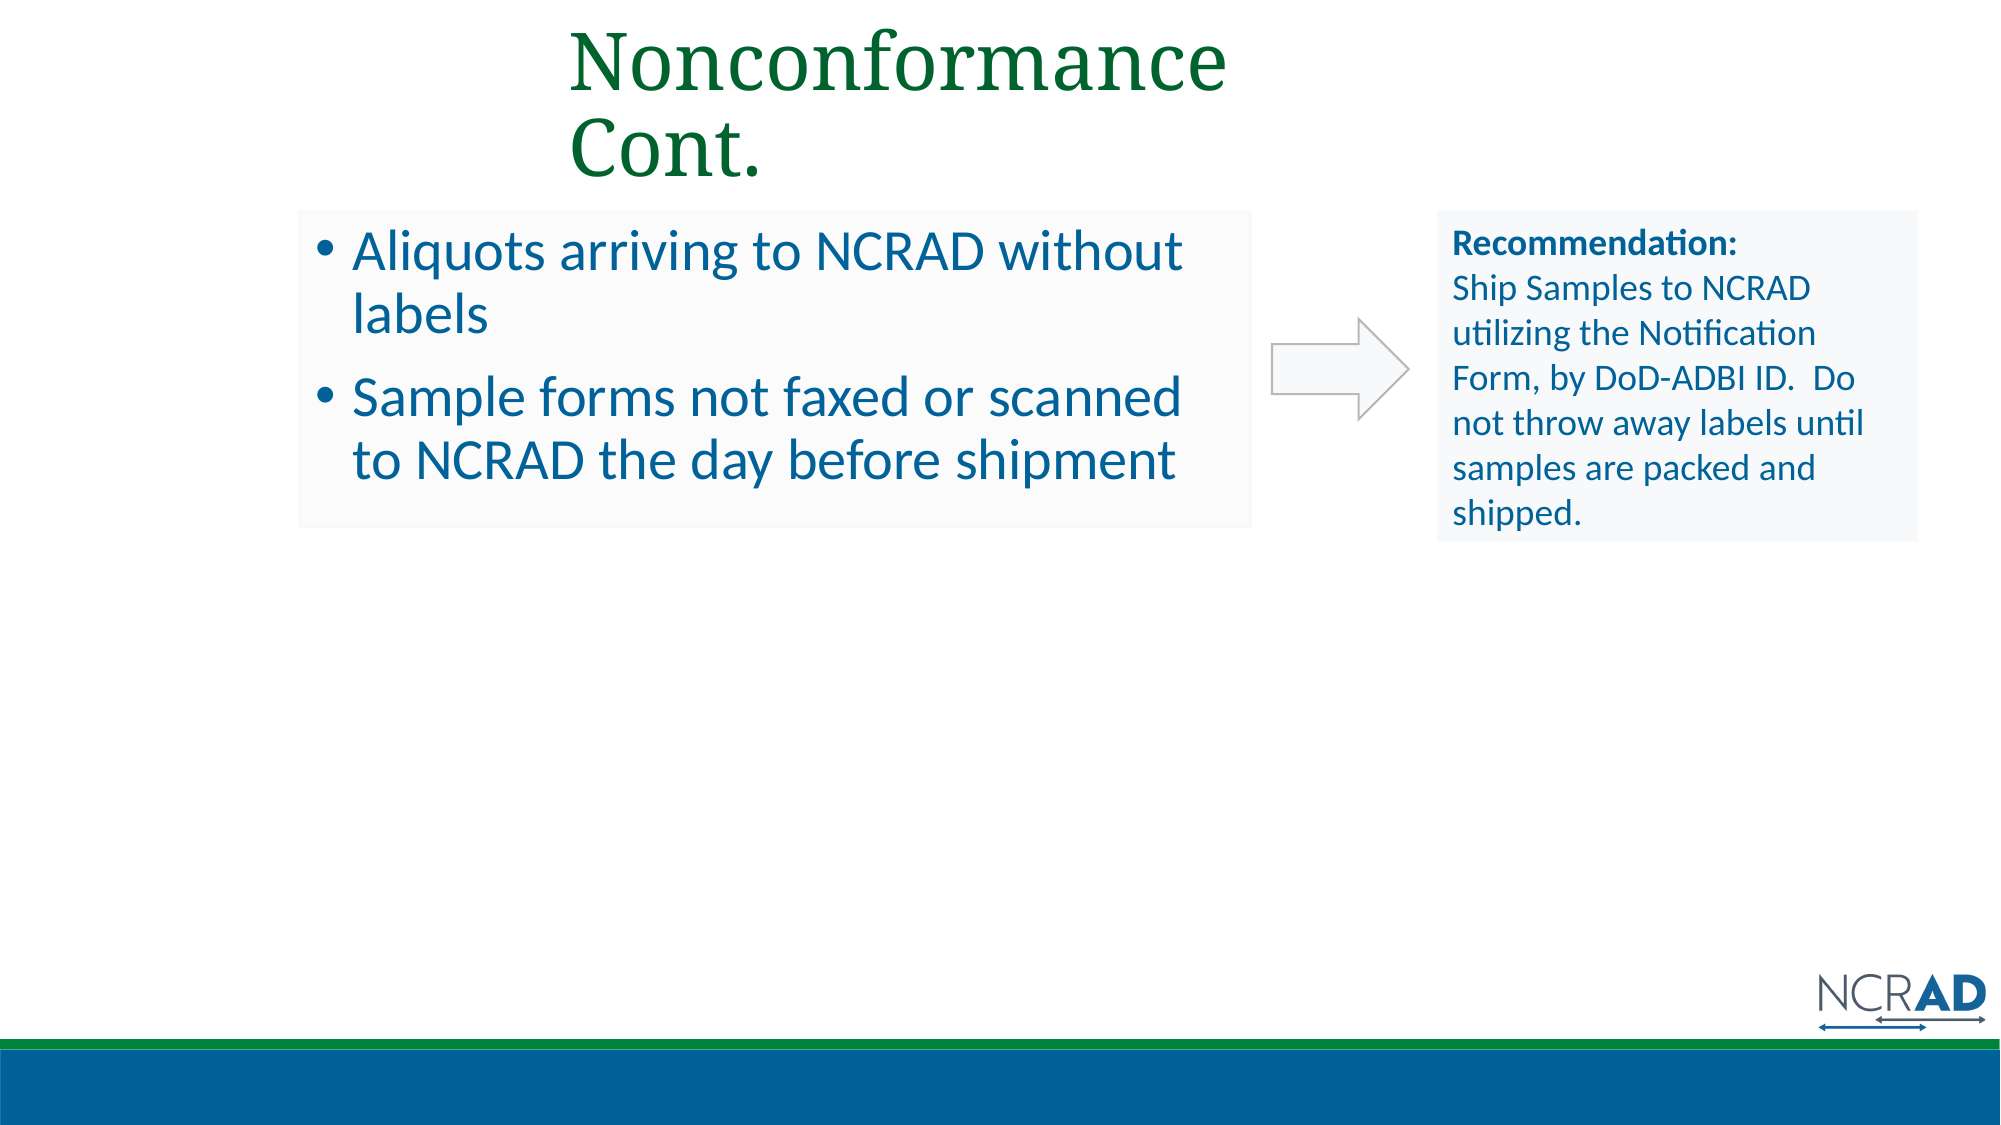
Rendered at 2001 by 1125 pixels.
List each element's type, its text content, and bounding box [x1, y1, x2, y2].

picture [1817, 974, 1986, 1032]
title Nonconformance Cont. [553, 13, 1450, 202]
text_box [1270, 316, 1411, 422]
text_box Recommendation: Ship Samples to NCRAD utilizing the Notification Form, by DoD-ADBI ID. Do not throw away labels until samples are packed and shipped. [1437, 210, 1918, 542]
list Aliquots arriving to NCRAD without labels Sample forms not faxed or scanned to NCRAD the day before shipment [300, 212, 1250, 526]
